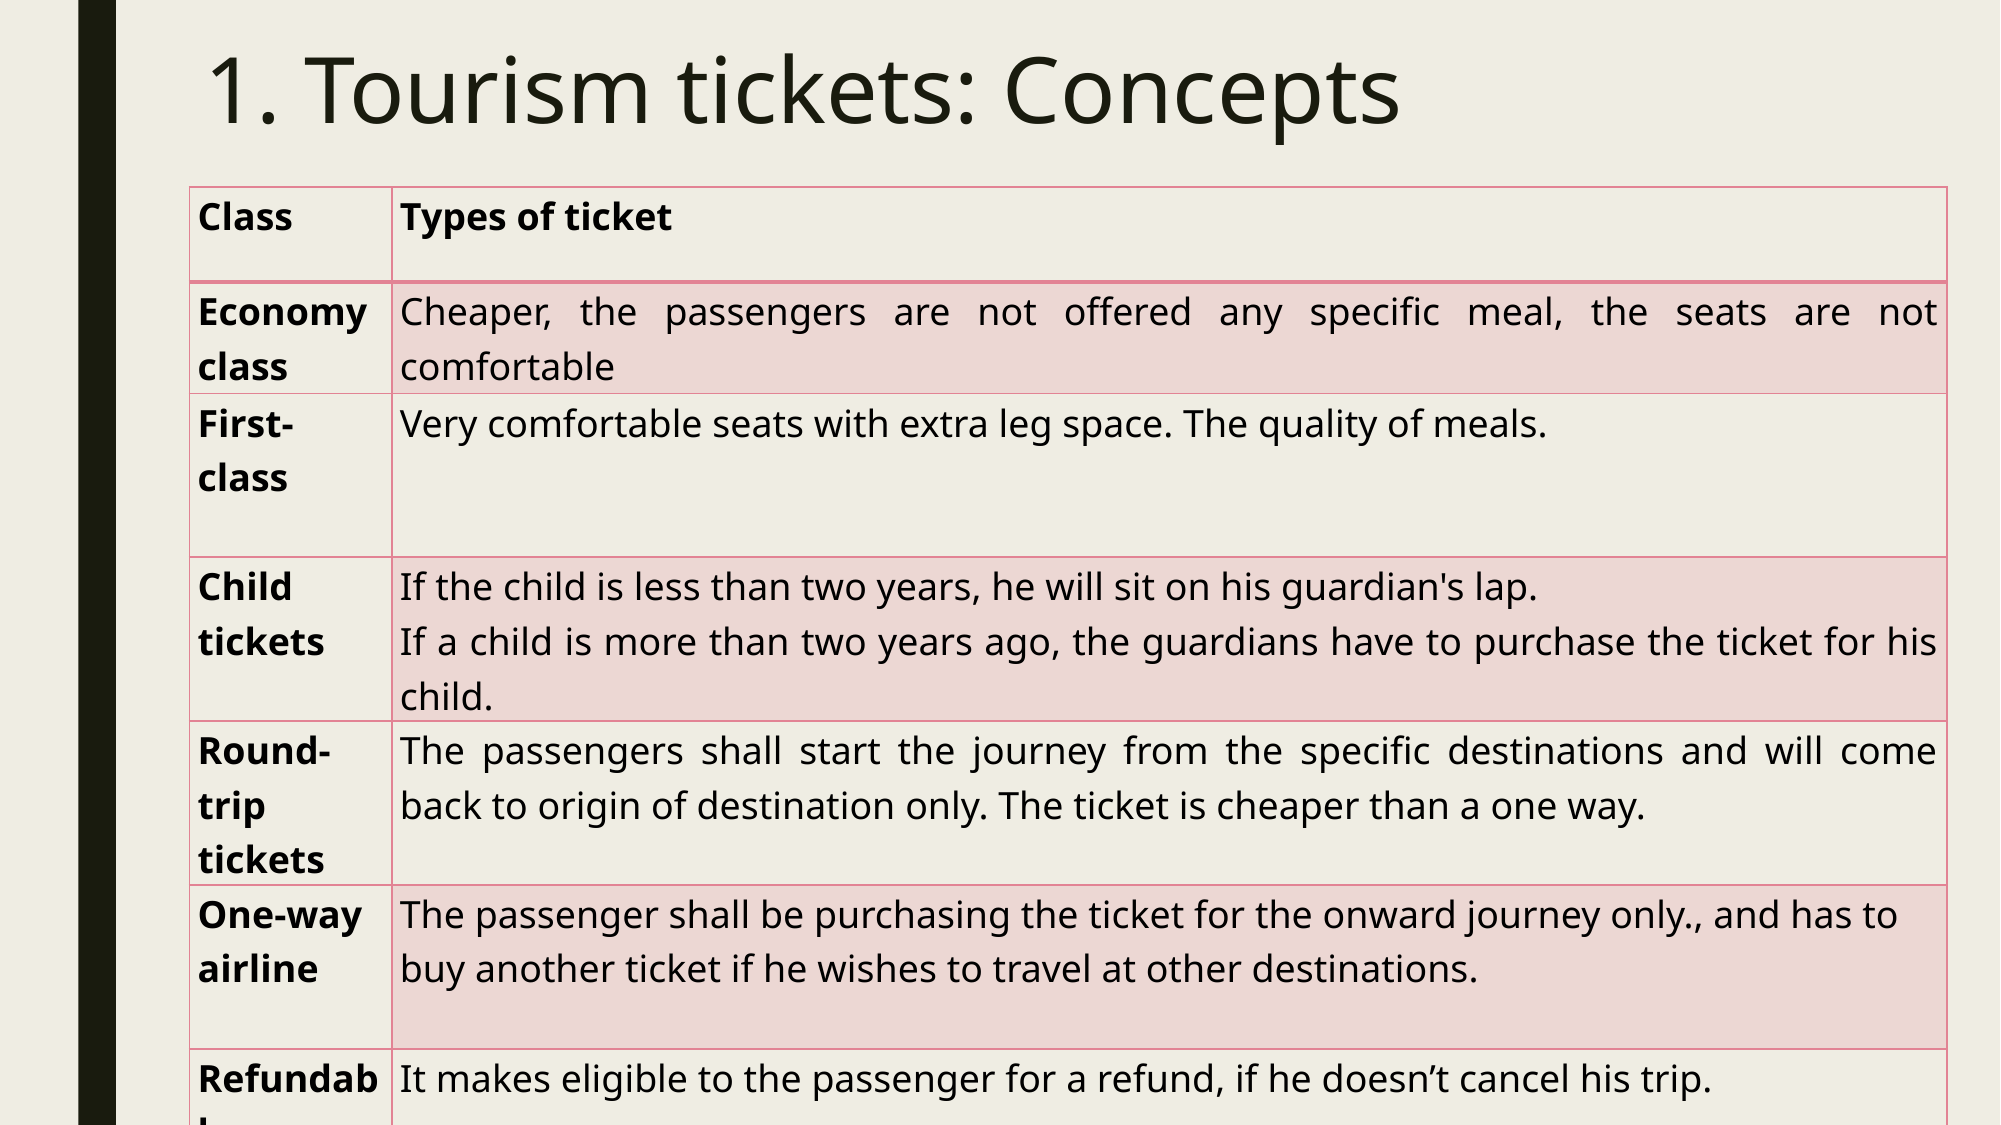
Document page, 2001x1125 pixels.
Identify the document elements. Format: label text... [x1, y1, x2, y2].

table_cell Very comfortable seats with extra leg space. The quality of meals. [393, 394, 1946, 556]
table_cell Child tickets [190, 558, 391, 720]
table_cell Round-trip tickets [190, 722, 391, 884]
table_cell Economy class [190, 284, 391, 393]
table_cell The passengers shall start the journey from the specific destinations and will come back to origin of destination only. The ticket is cheaper than a one way. [393, 722, 1946, 884]
table_cell One-way airline [190, 886, 391, 1048]
table_header Types of ticket [393, 188, 1946, 280]
table_header Class [190, 188, 391, 280]
title 1. Tourism tickets: Concepts [189, 37, 1765, 162]
table_cell Cheaper, the passengers are not offered any specific meal, the seats are not comfortable [393, 284, 1946, 393]
table_cell If the child is less than two years, he will sit on his guardian's lap. If a child is more than two years ago, the guardians have to purchase the ticket for his child. [393, 558, 1946, 720]
table_cell First-class [190, 394, 391, 556]
table_cell It makes eligible to the passenger for a refund, if he doesn’t cancel his trip. [393, 1050, 1946, 1125]
table_cell The passenger shall be purchasing the ticket for the onward journey only., and has to buy another ticket if he wishes to travel at other destinations. [393, 886, 1946, 1048]
table_cell Refundable [190, 1050, 391, 1125]
